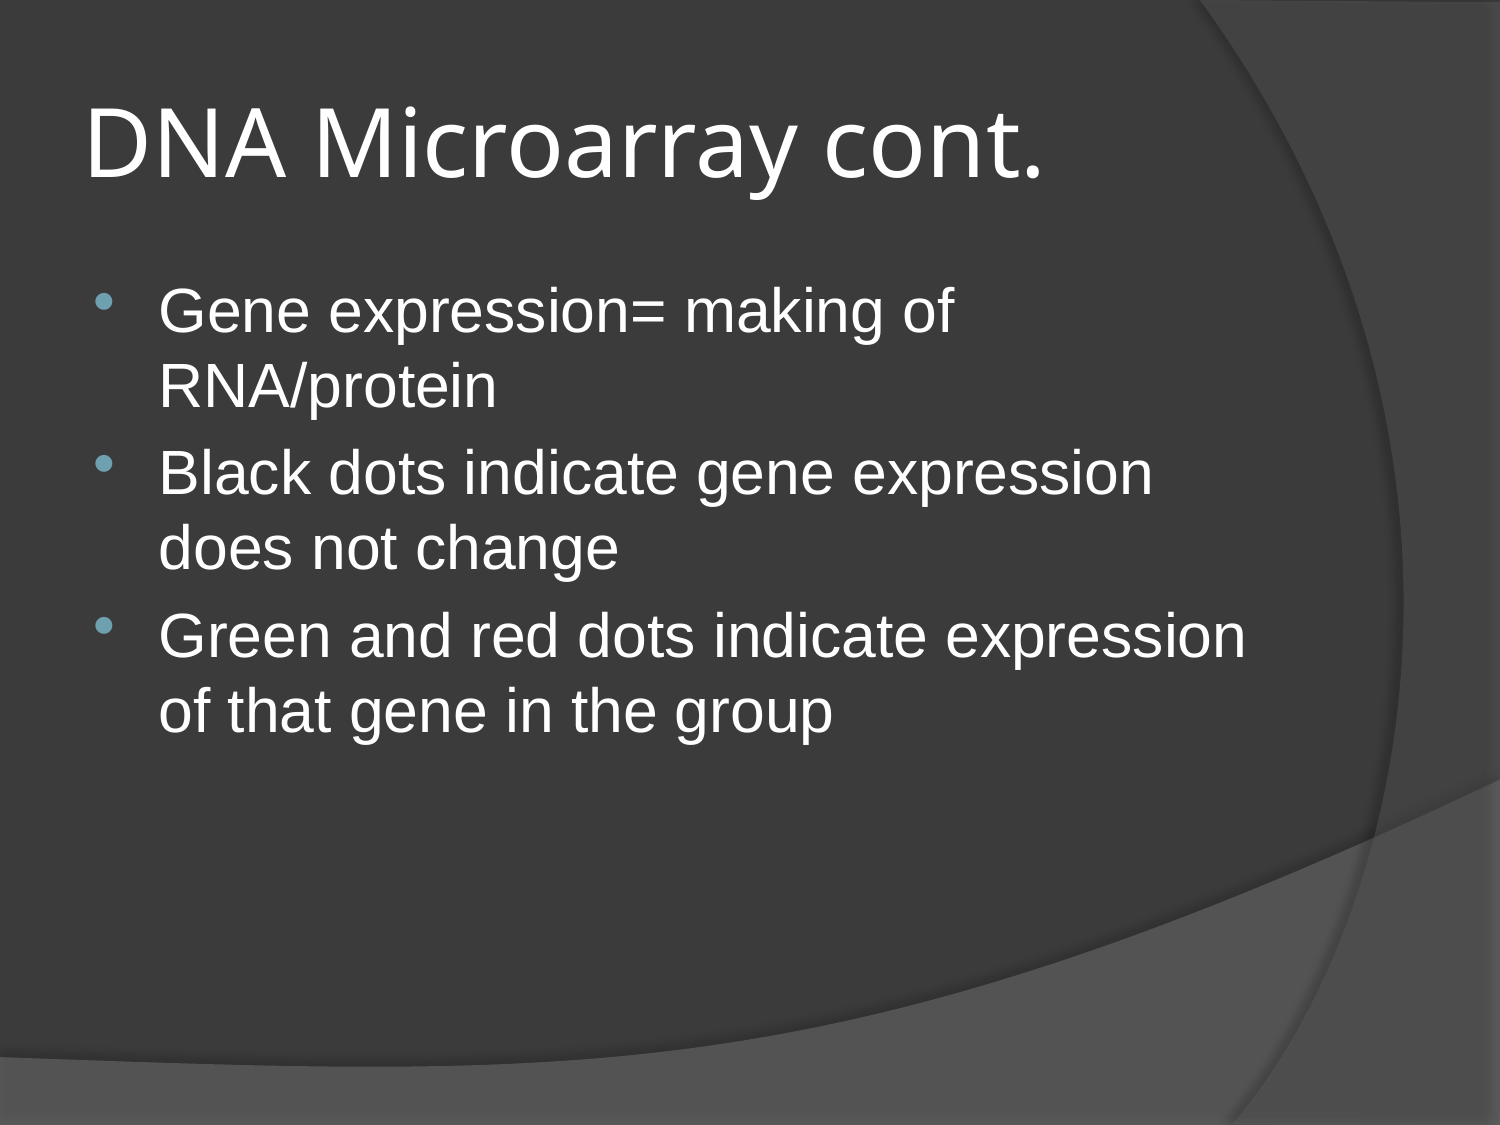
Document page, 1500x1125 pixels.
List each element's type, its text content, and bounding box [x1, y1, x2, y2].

title DNA Microarray cont. [75, 45, 1300, 233]
list Gene expression= making of RNA/protein Black dots indicate gene expression does not change Green and red dots indicate expression of that gene in the group [75, 262, 1300, 1005]
